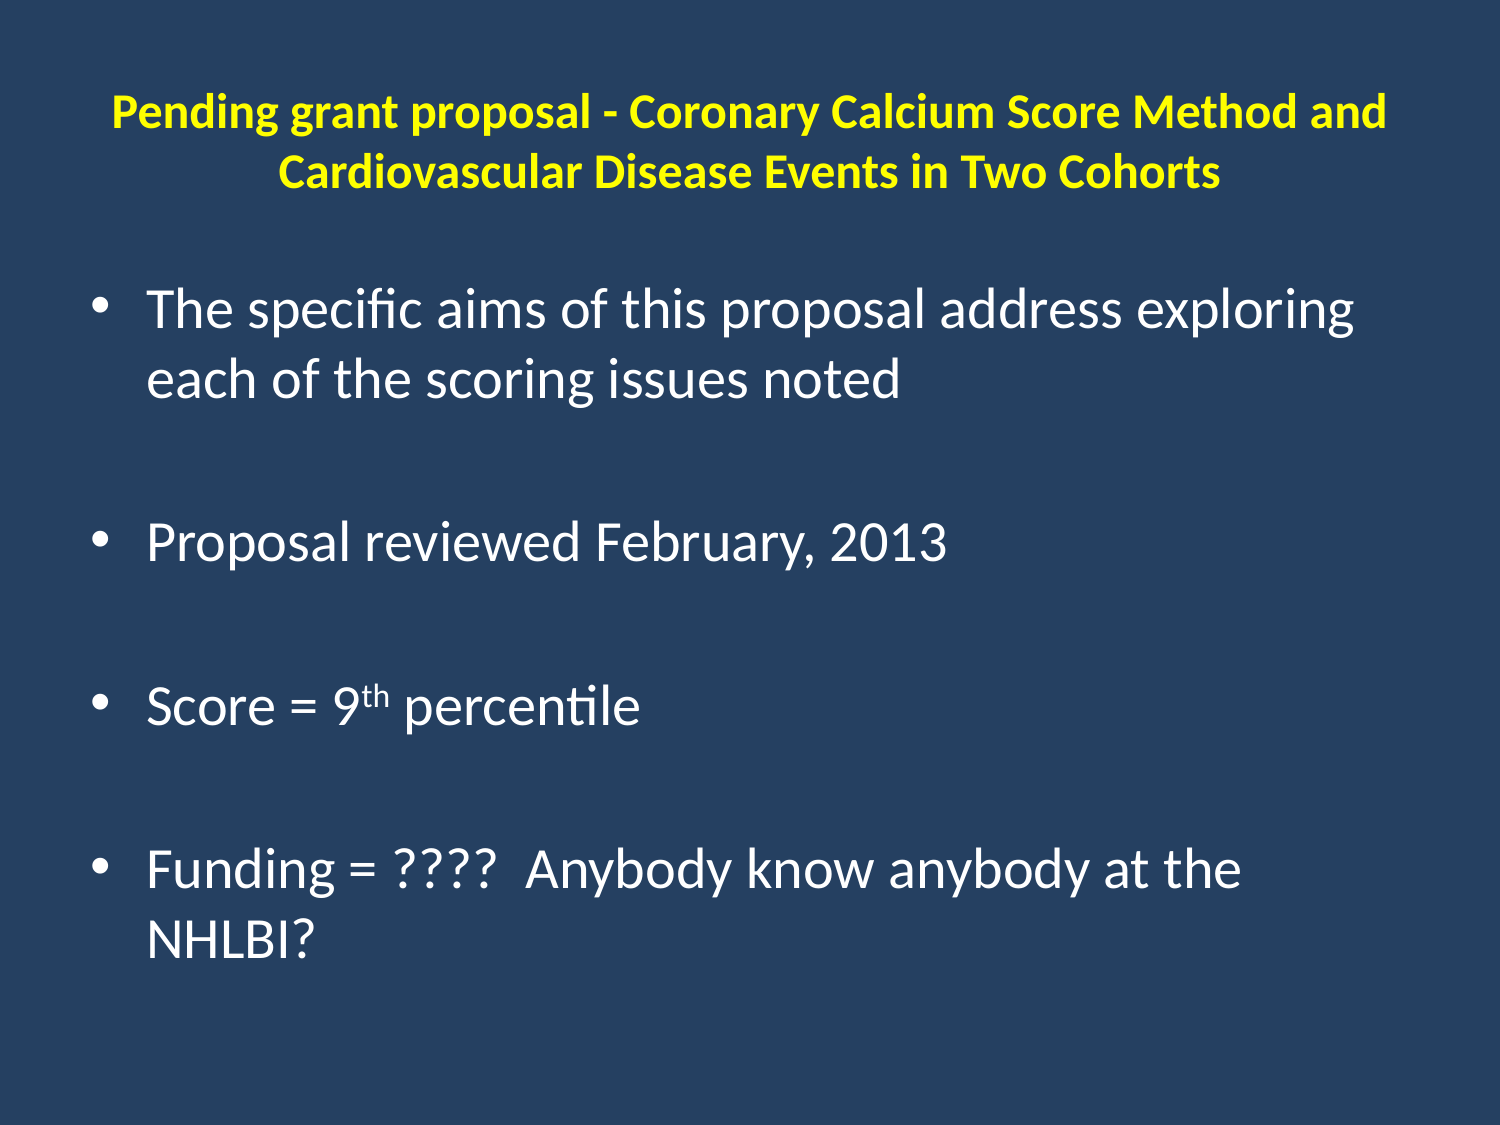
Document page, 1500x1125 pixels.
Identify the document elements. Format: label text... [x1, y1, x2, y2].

title Pending grant proposal - Coronary Calcium Score Method and Cardiovascular Disease Events in Two Cohorts [75, 45, 1425, 233]
list The specific aims of this proposal address exploring each of the scoring issues noted Proposal reviewed February, 2013 Score = 9th percentile Funding = ???? Anybody know anybody at the NHLBI? [75, 262, 1425, 1005]
